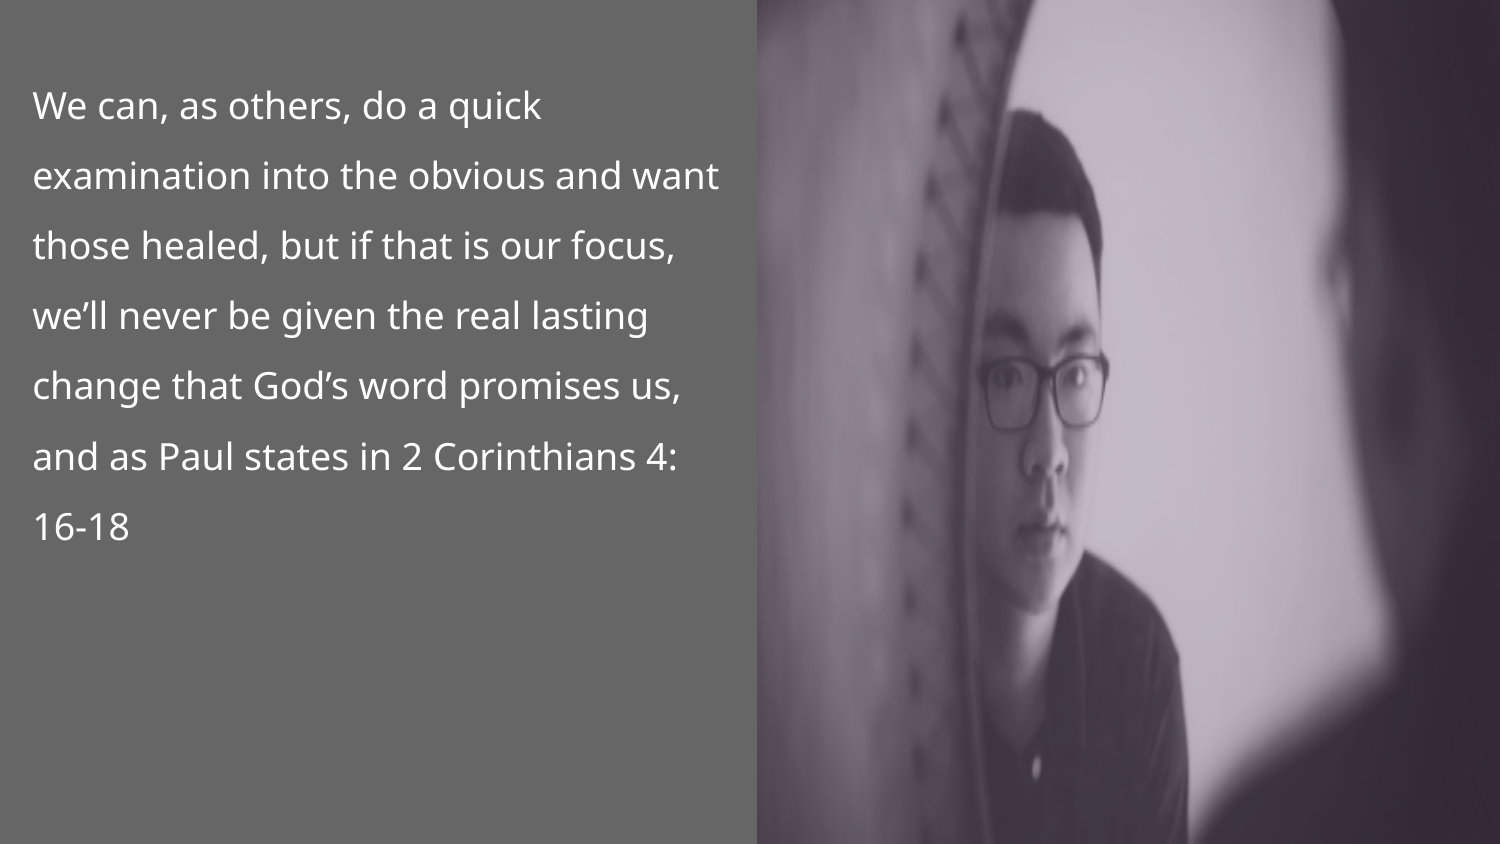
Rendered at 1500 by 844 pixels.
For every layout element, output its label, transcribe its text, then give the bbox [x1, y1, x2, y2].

picture [757, 0, 1500, 844]
text_box We can, as others, do a quick examination into the obvious and want those healed, but if that is our focus, we’ll never be given the real lasting change that God’s word promises us, and as Paul states in 2 Corinthians 4: 16-18 [17, 41, 750, 754]
